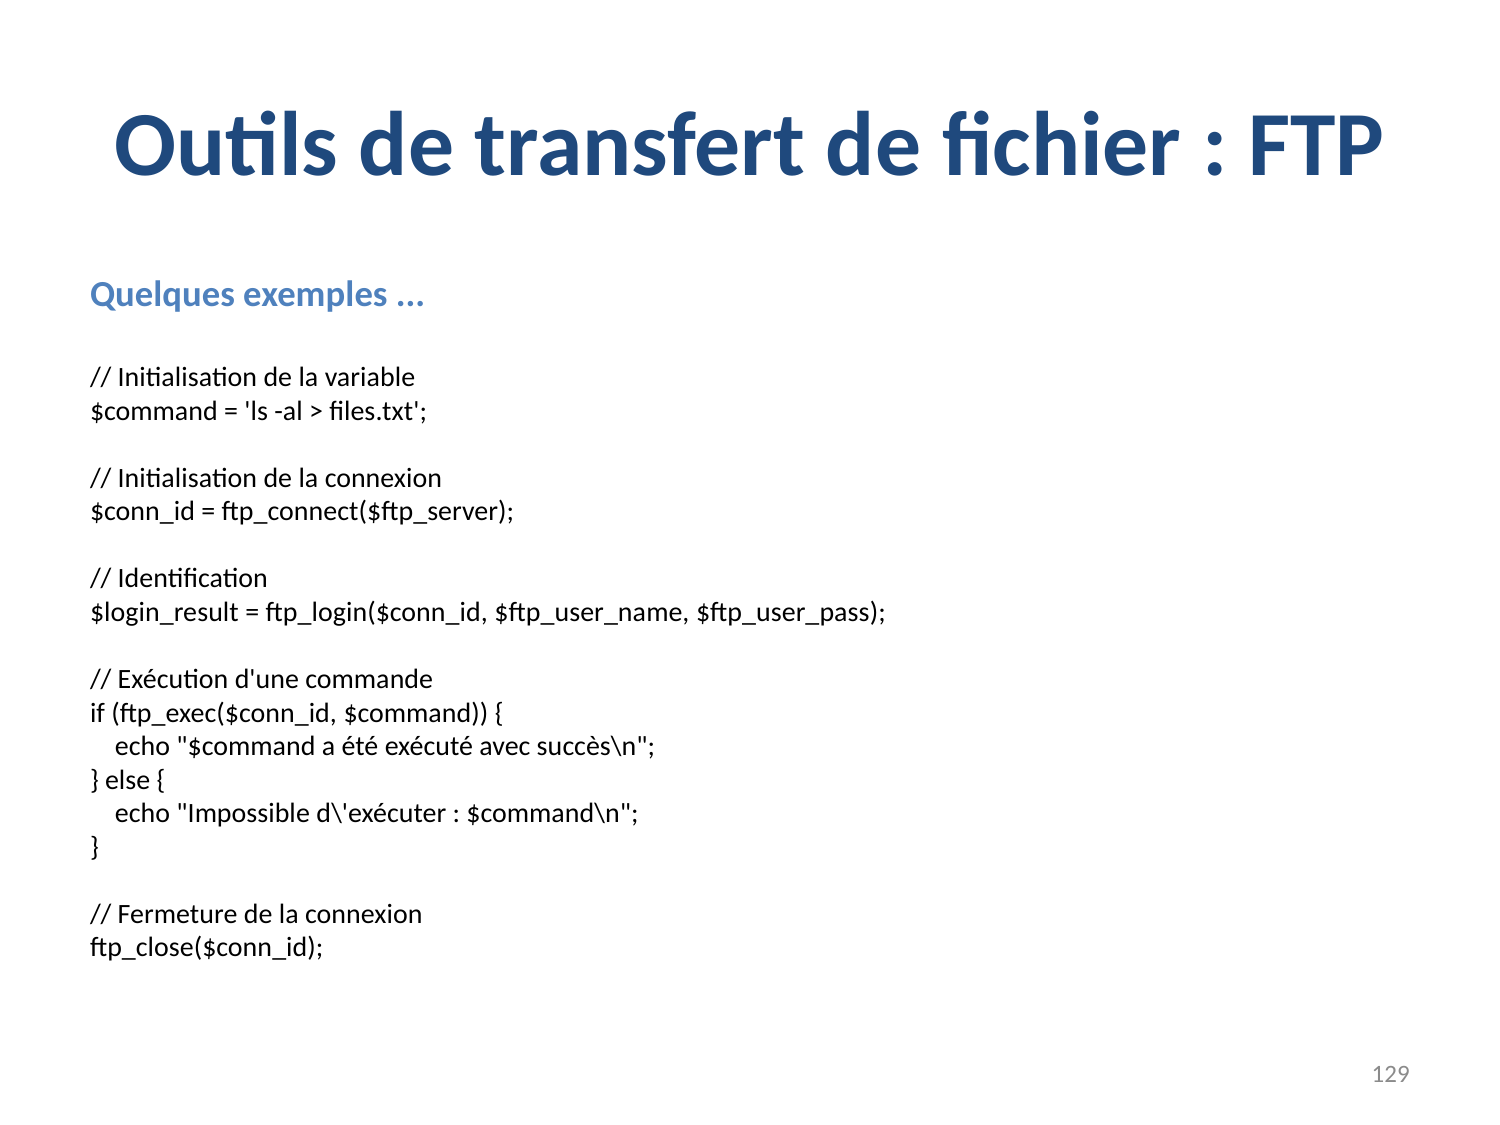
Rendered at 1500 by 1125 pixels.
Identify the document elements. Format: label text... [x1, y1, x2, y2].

title Outils de transfert de fichier : FTP [75, 45, 1425, 233]
list Quelques exemples ... // Initialisation de la variable $command = 'ls -al > files.txt'; // Initialisation de la connexion $conn_id = ftp_connect($ftp_server); // Identification $login_result = ftp_login($conn_id, $ftp_user_name, $ftp_user_pass); // Exécution d'une commande if (ftp_exec($conn_id, $command)) { echo "$command a été exécuté avec succès\n"; } else { echo "Impossible d\'exécuter : $command\n"; } // Fermeture de la connexion ftp_close($conn_id); [75, 262, 1425, 1005]
slide_number 129 [1074, 1042, 1425, 1103]
